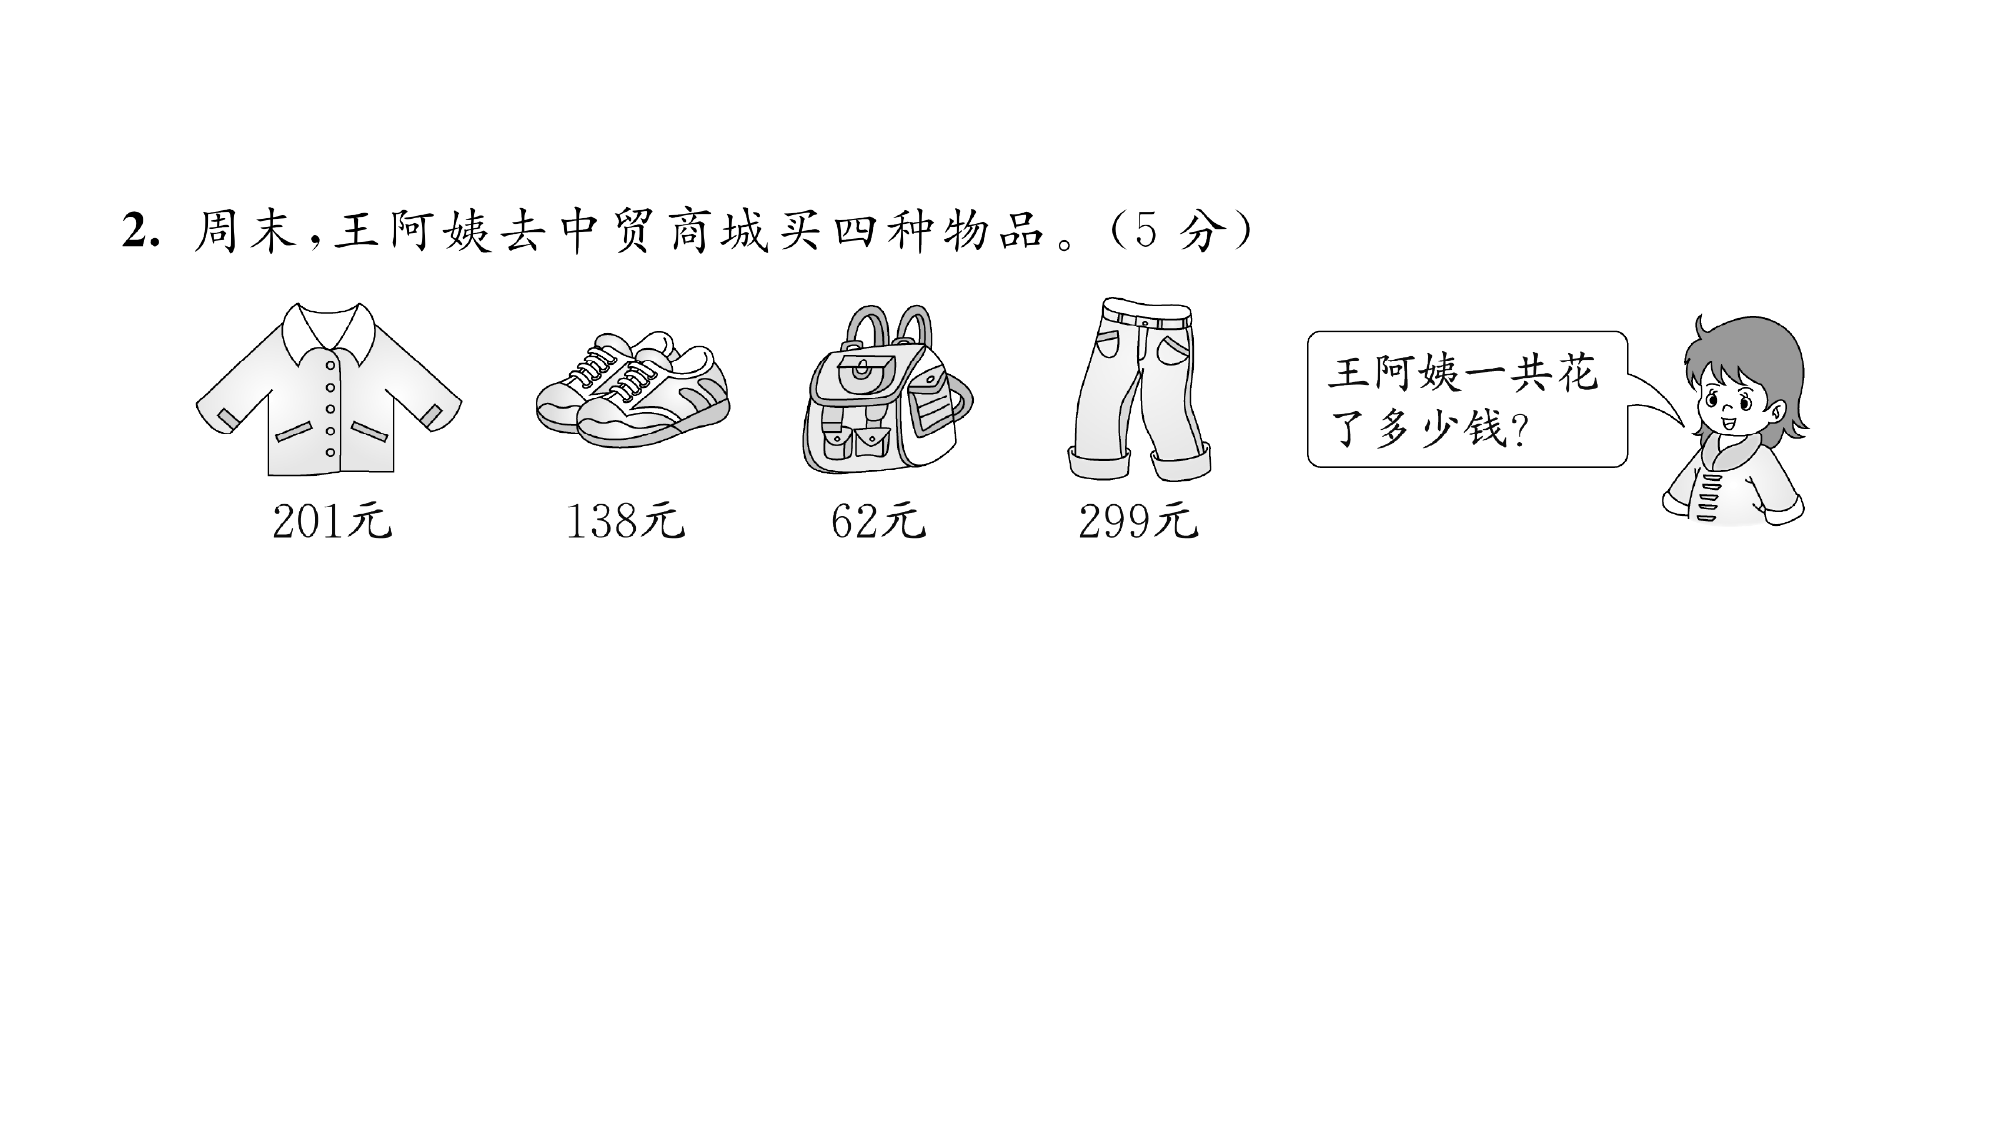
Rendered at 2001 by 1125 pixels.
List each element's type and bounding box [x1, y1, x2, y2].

picture [118, 177, 2000, 735]
